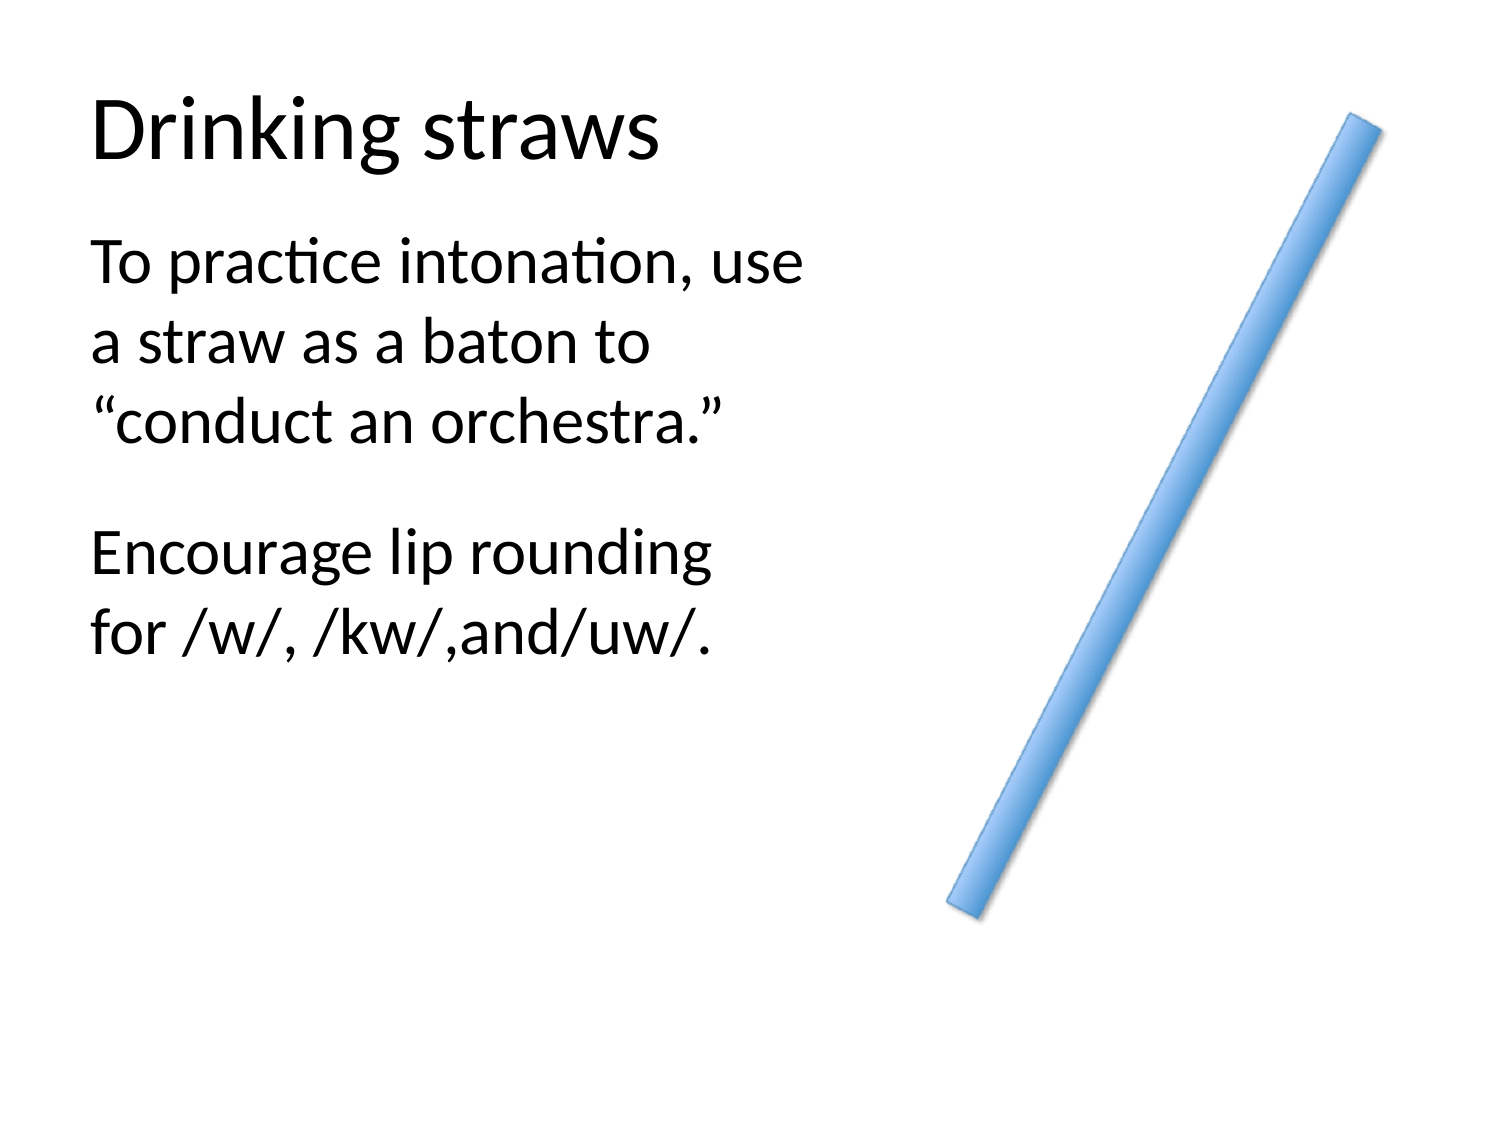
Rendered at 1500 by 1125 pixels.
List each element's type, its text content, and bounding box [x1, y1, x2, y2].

title Drinking straws [75, 60, 1284, 289]
list To practice intonation, use a straw as a baton to “conduct an orchestra.” Encourage lip rounding for /w/, /kw/,and/uw/. [75, 209, 852, 1042]
picture [725, 95, 1500, 947]
